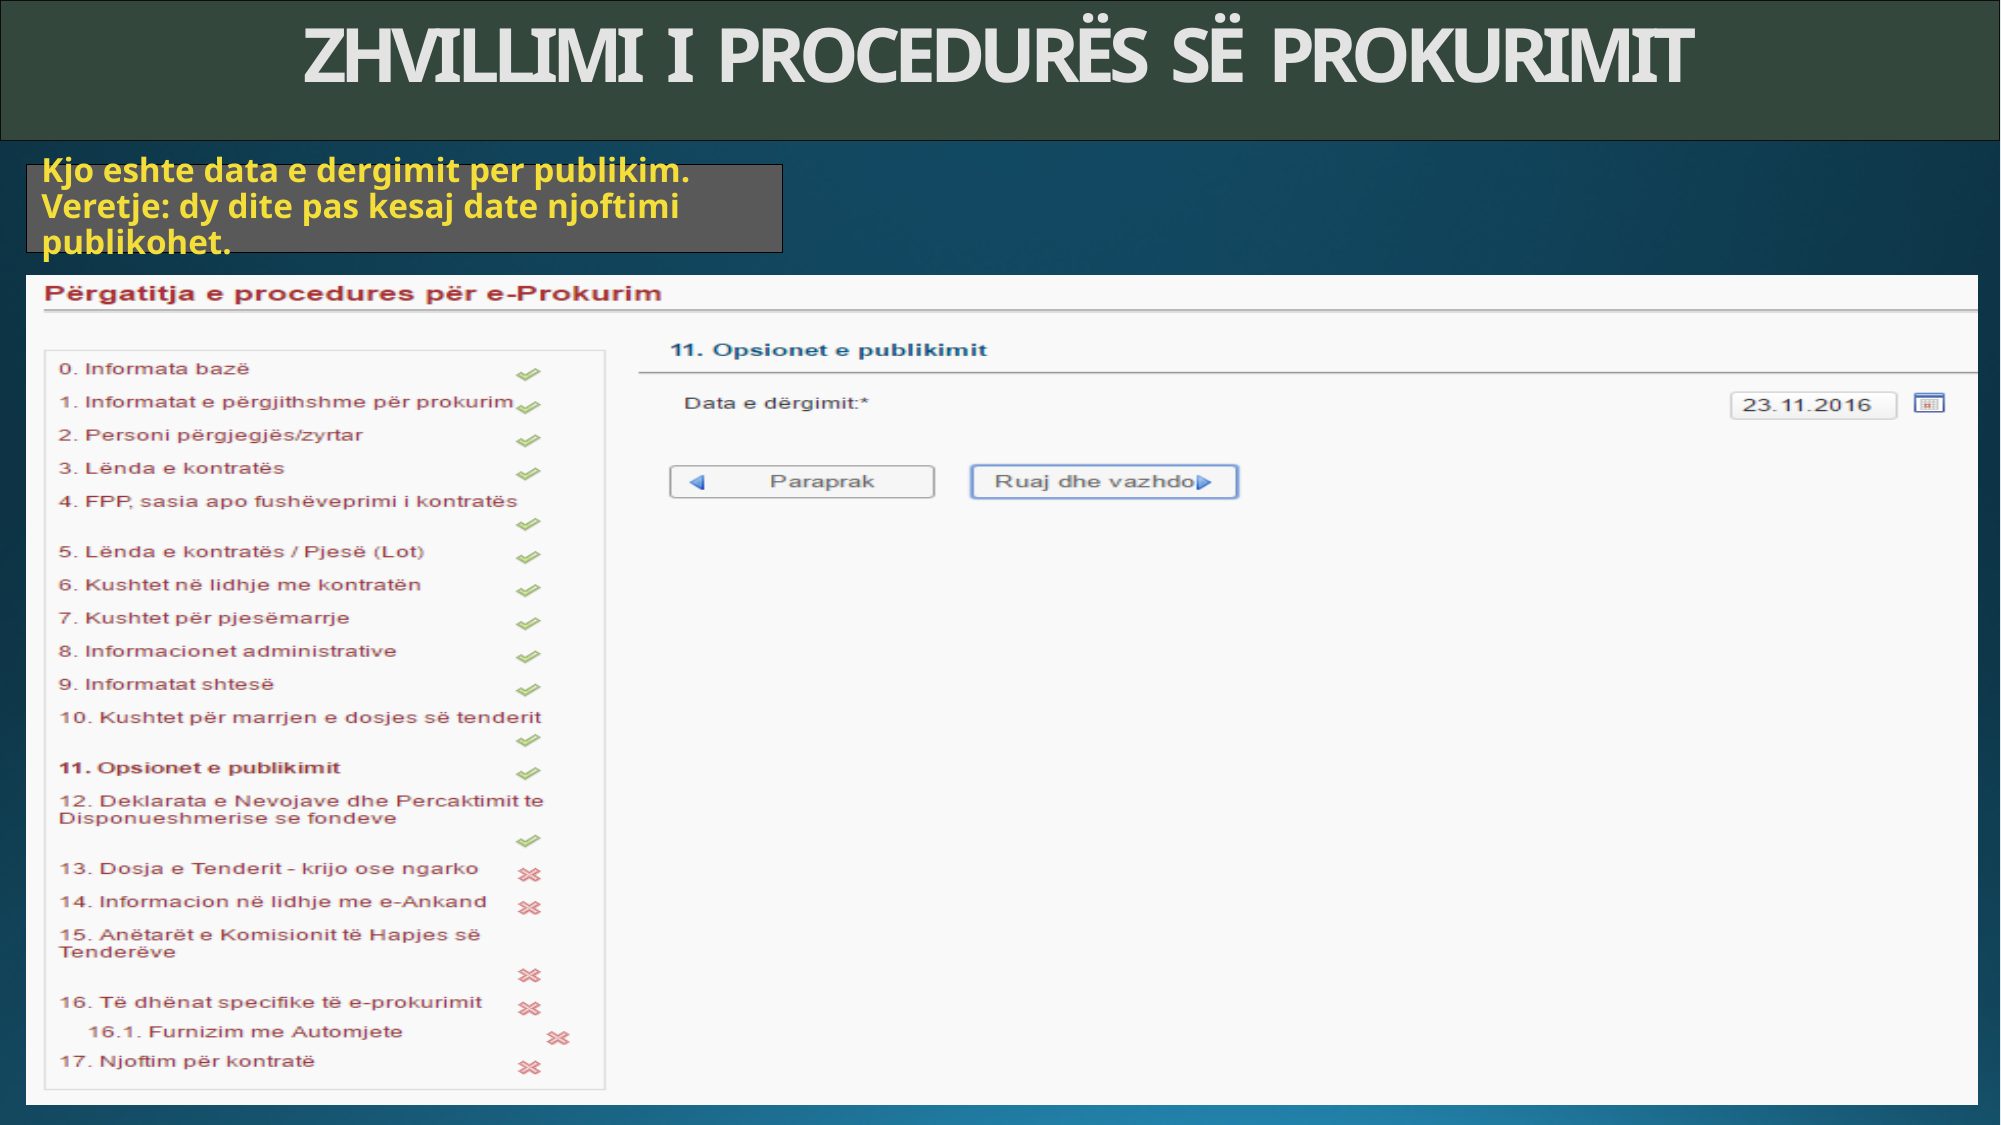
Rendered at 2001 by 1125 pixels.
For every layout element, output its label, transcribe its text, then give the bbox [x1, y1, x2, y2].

text_box ZHVILLIMI I PROCEDURËS SË PROKURIMIT [0, 0, 2000, 141]
text_box Kjo eshte data e dergimit per publikim. Veretje: dy dite pas kesaj date njoftimi publikohet. [26, 164, 783, 253]
picture [0, 0, 2001, 1125]
